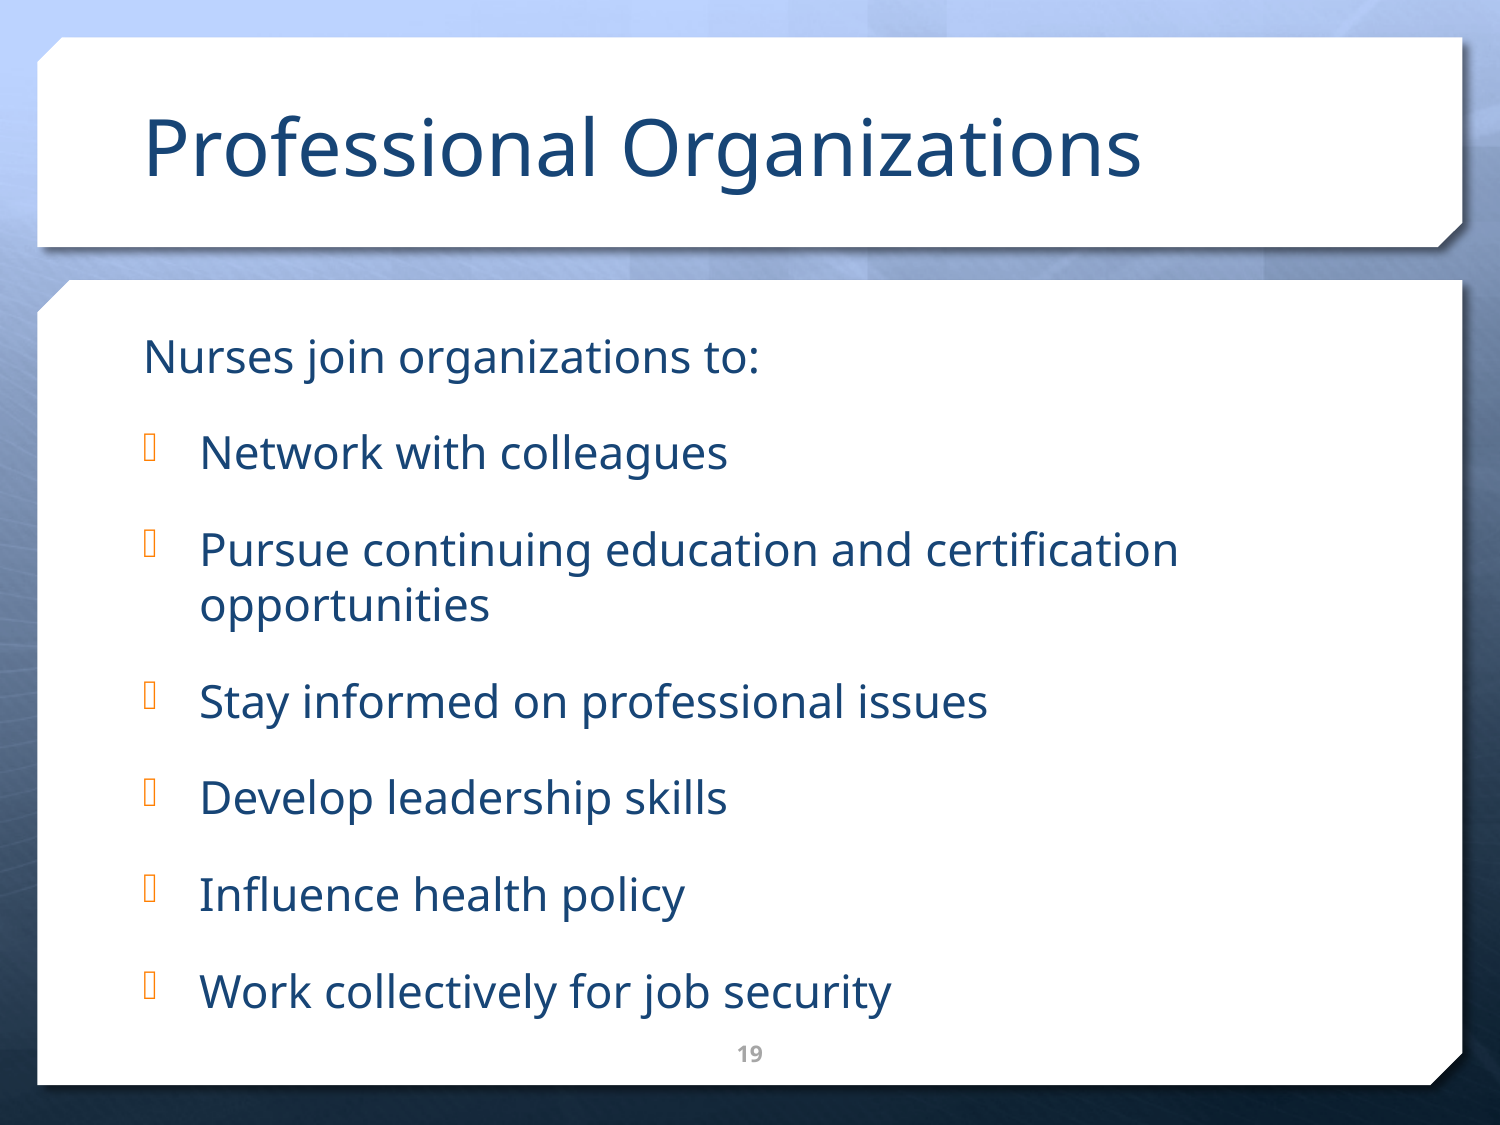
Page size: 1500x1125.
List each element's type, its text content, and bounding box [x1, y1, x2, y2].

slide_number 19 [706, 1025, 794, 1085]
list Nurses join organizations to: Network with colleagues Pursue continuing education and certification opportunities Stay informed on professional issues Develop leadership skills Influence health policy Work collectively for job security [127, 319, 1372, 978]
title Professional Organizations [127, 48, 1372, 200]
